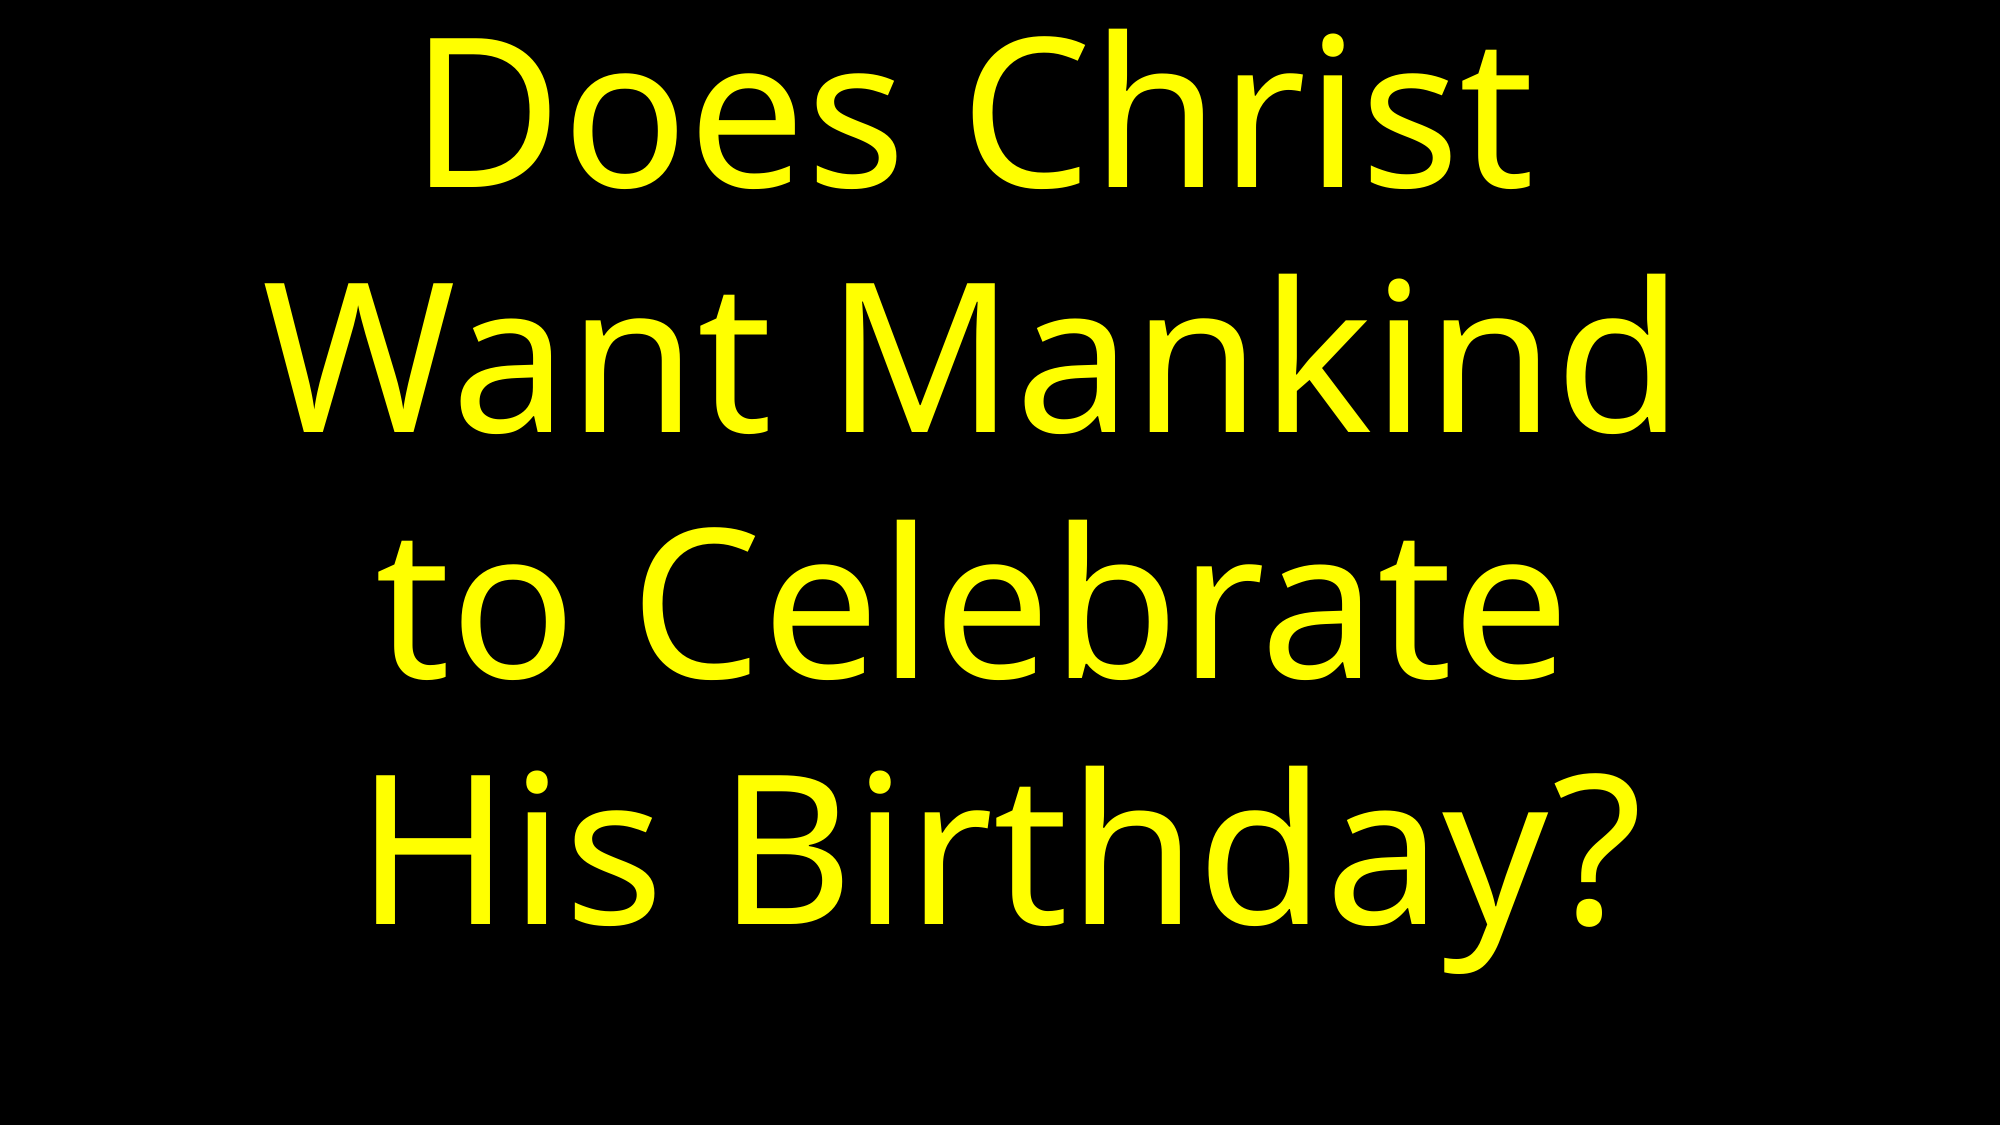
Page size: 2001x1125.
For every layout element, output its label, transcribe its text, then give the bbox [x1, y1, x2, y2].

subtitle Does Christ Want Mankind to Celebrate His Birthday? [0, 0, 2000, 1125]
